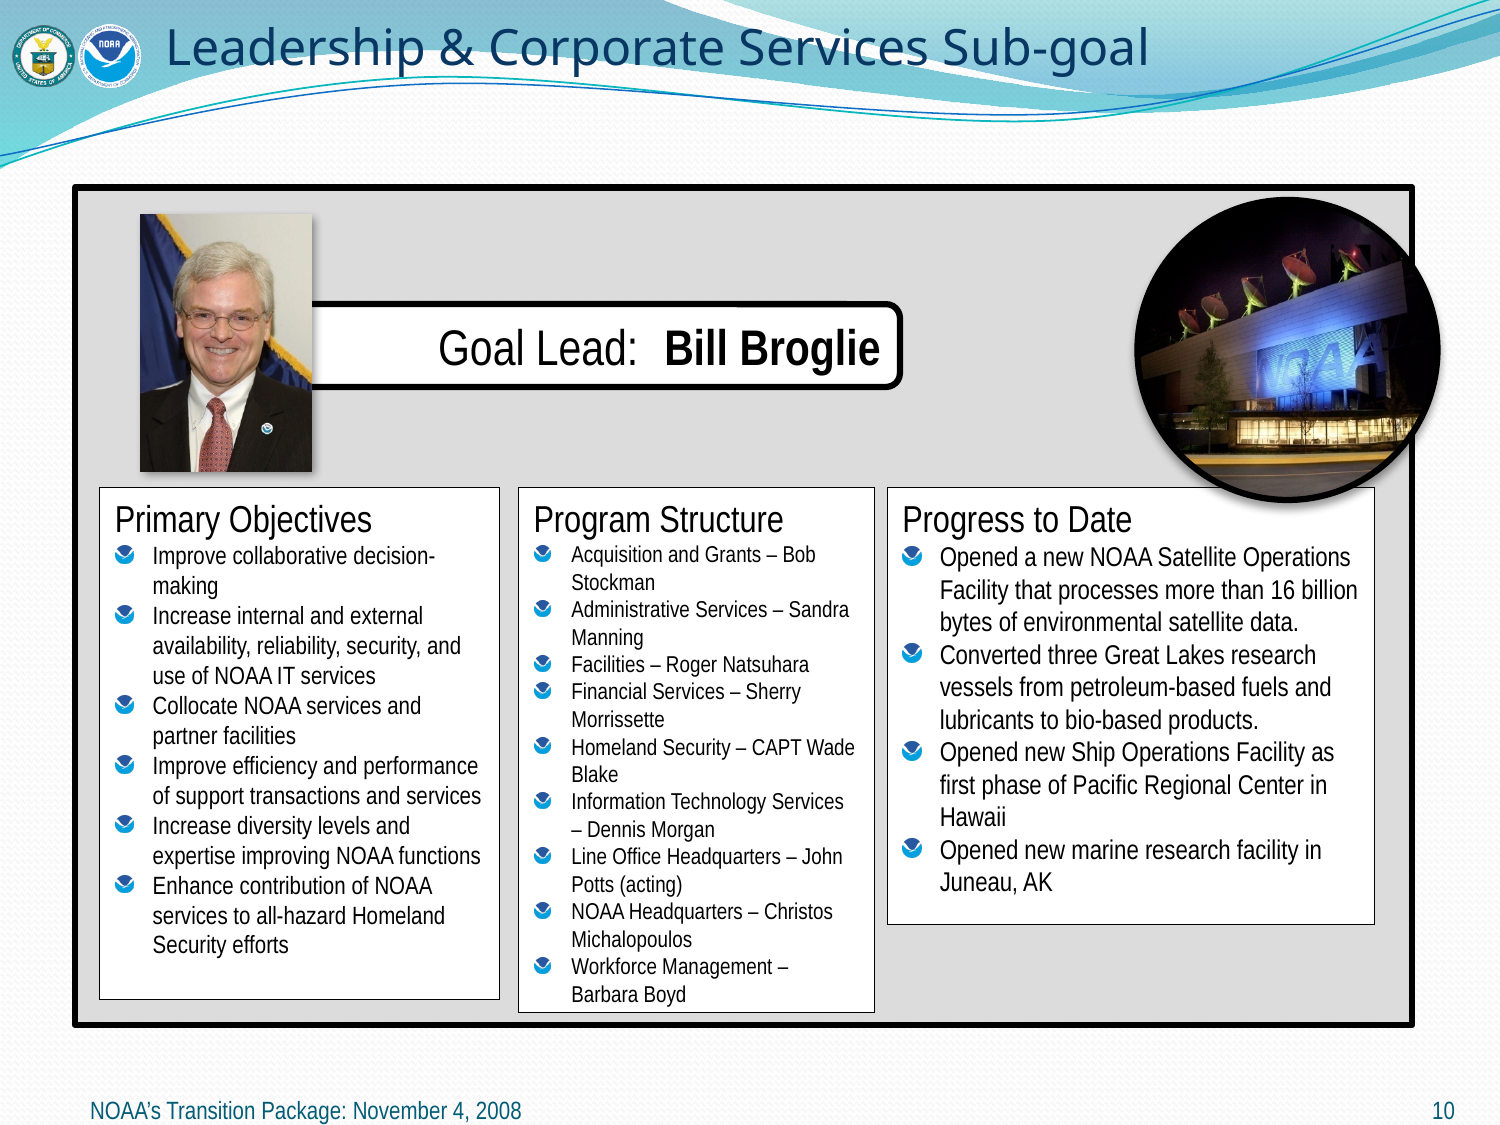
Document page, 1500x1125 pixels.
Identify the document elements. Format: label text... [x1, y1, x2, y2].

picture [115, 545, 134, 557]
slide_number 10 [1374, 1064, 1500, 1125]
picture [115, 695, 134, 707]
picture [12, 25, 75, 87]
picture [902, 741, 922, 754]
picture [534, 655, 551, 666]
picture [902, 546, 922, 559]
picture [115, 875, 134, 887]
picture [534, 737, 551, 748]
text_box [1137, 199, 1438, 500]
picture [534, 847, 551, 858]
picture [115, 815, 134, 827]
picture [534, 902, 551, 913]
picture [534, 682, 551, 693]
text_box [73, 185, 1414, 1027]
picture [902, 643, 922, 656]
picture [534, 957, 551, 968]
picture [534, 545, 551, 556]
text_box Primary Objectives Improve collaborative decision-making Increase internal and external availability, reliability, security, and use of NOAA IT services Collocate NOAA services and partner facilities Improve efficiency and performance of support transactions and services Increase diversity levels and expertise improving NOAA functions Enhance contribution of NOAA services to all-hazard Homeland Security efforts [99, 487, 500, 1000]
picture [140, 214, 312, 472]
picture [534, 600, 551, 611]
picture [902, 838, 922, 851]
picture [115, 605, 134, 617]
picture [78, 24, 141, 88]
picture [534, 792, 551, 803]
title Leadership & Corporate Services Sub-goal [150, 0, 1500, 163]
picture [115, 755, 134, 767]
text_box Program Structure Acquisition and Grants – Bob Stockman Administrative Services – Sandra Manning Facilities – Roger Natsuhara Financial Services – Sherry Morrissette Homeland Security – CAPT Wade Blake Information Technology Services – Dennis Morgan Line Office Headquarters – John Potts (acting) NOAA Headquarters – Christos Michalopoulos Workforce Management – Barbara Boyd [518, 487, 875, 1013]
text_box Goal Lead: Bill Broglie [321, 304, 900, 387]
footer NOAA’s Transition Package: November 4, 2008 [0, 1064, 875, 1125]
text_box Progress to Date Opened a new NOAA Satellite Operations Facility that processes more than 16 billion bytes of environmental satellite data. Converted three Great Lakes research vessels from petroleum-based fuels and lubricants to bio-based products. Opened new Ship Operations Facility as first phase of Pacific Regional Center in Hawaii Opened new marine research facility in Juneau, AK [887, 487, 1375, 925]
